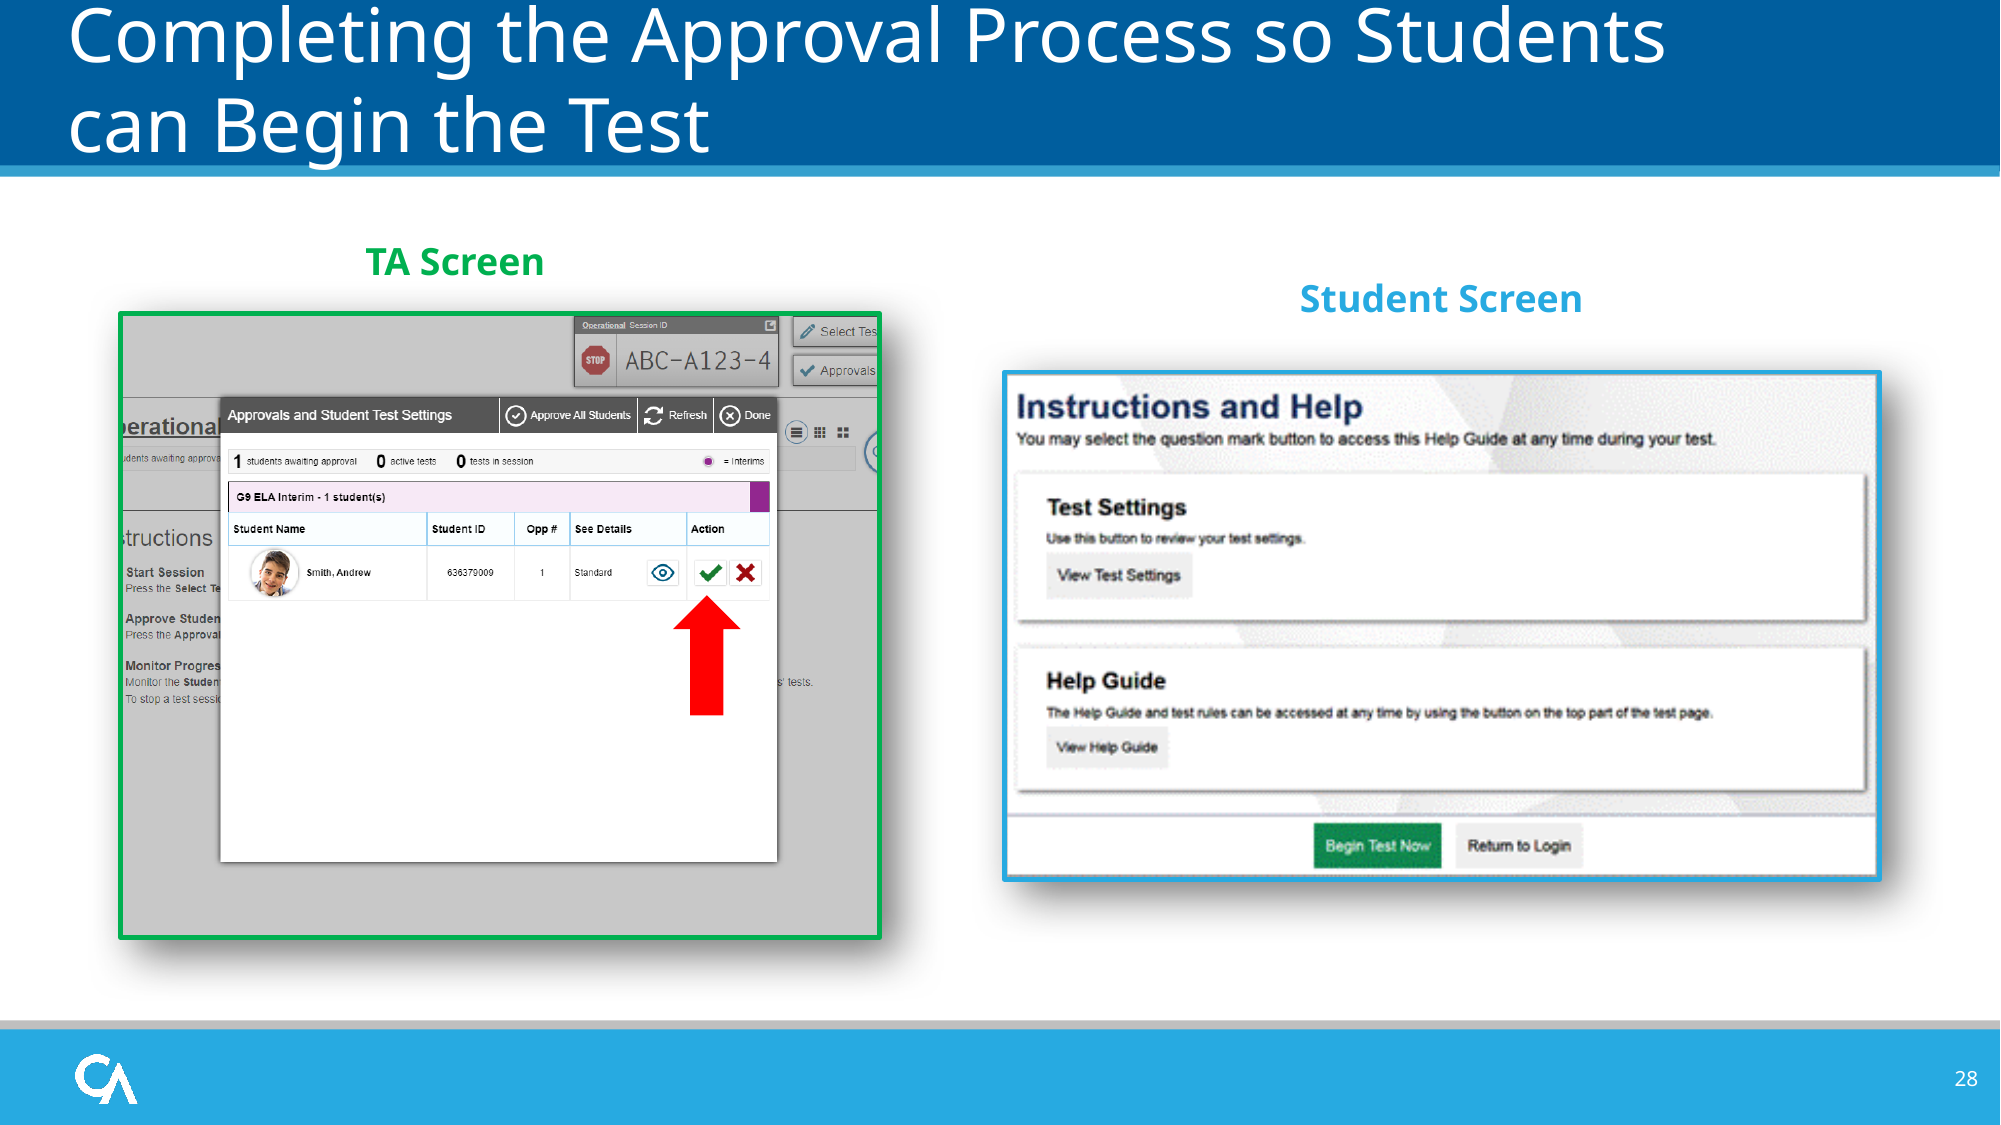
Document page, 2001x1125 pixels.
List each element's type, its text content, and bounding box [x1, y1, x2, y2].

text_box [122, 315, 878, 936]
slide_number 28 [1877, 1057, 1993, 1103]
text_box TA Screen [350, 230, 561, 290]
picture [75, 1054, 138, 1104]
text_box Student Screen [1285, 267, 1599, 327]
title Completing the Approval Process so Students can Begin the Test [67, 82, 1933, 168]
picture [1006, 374, 1878, 877]
